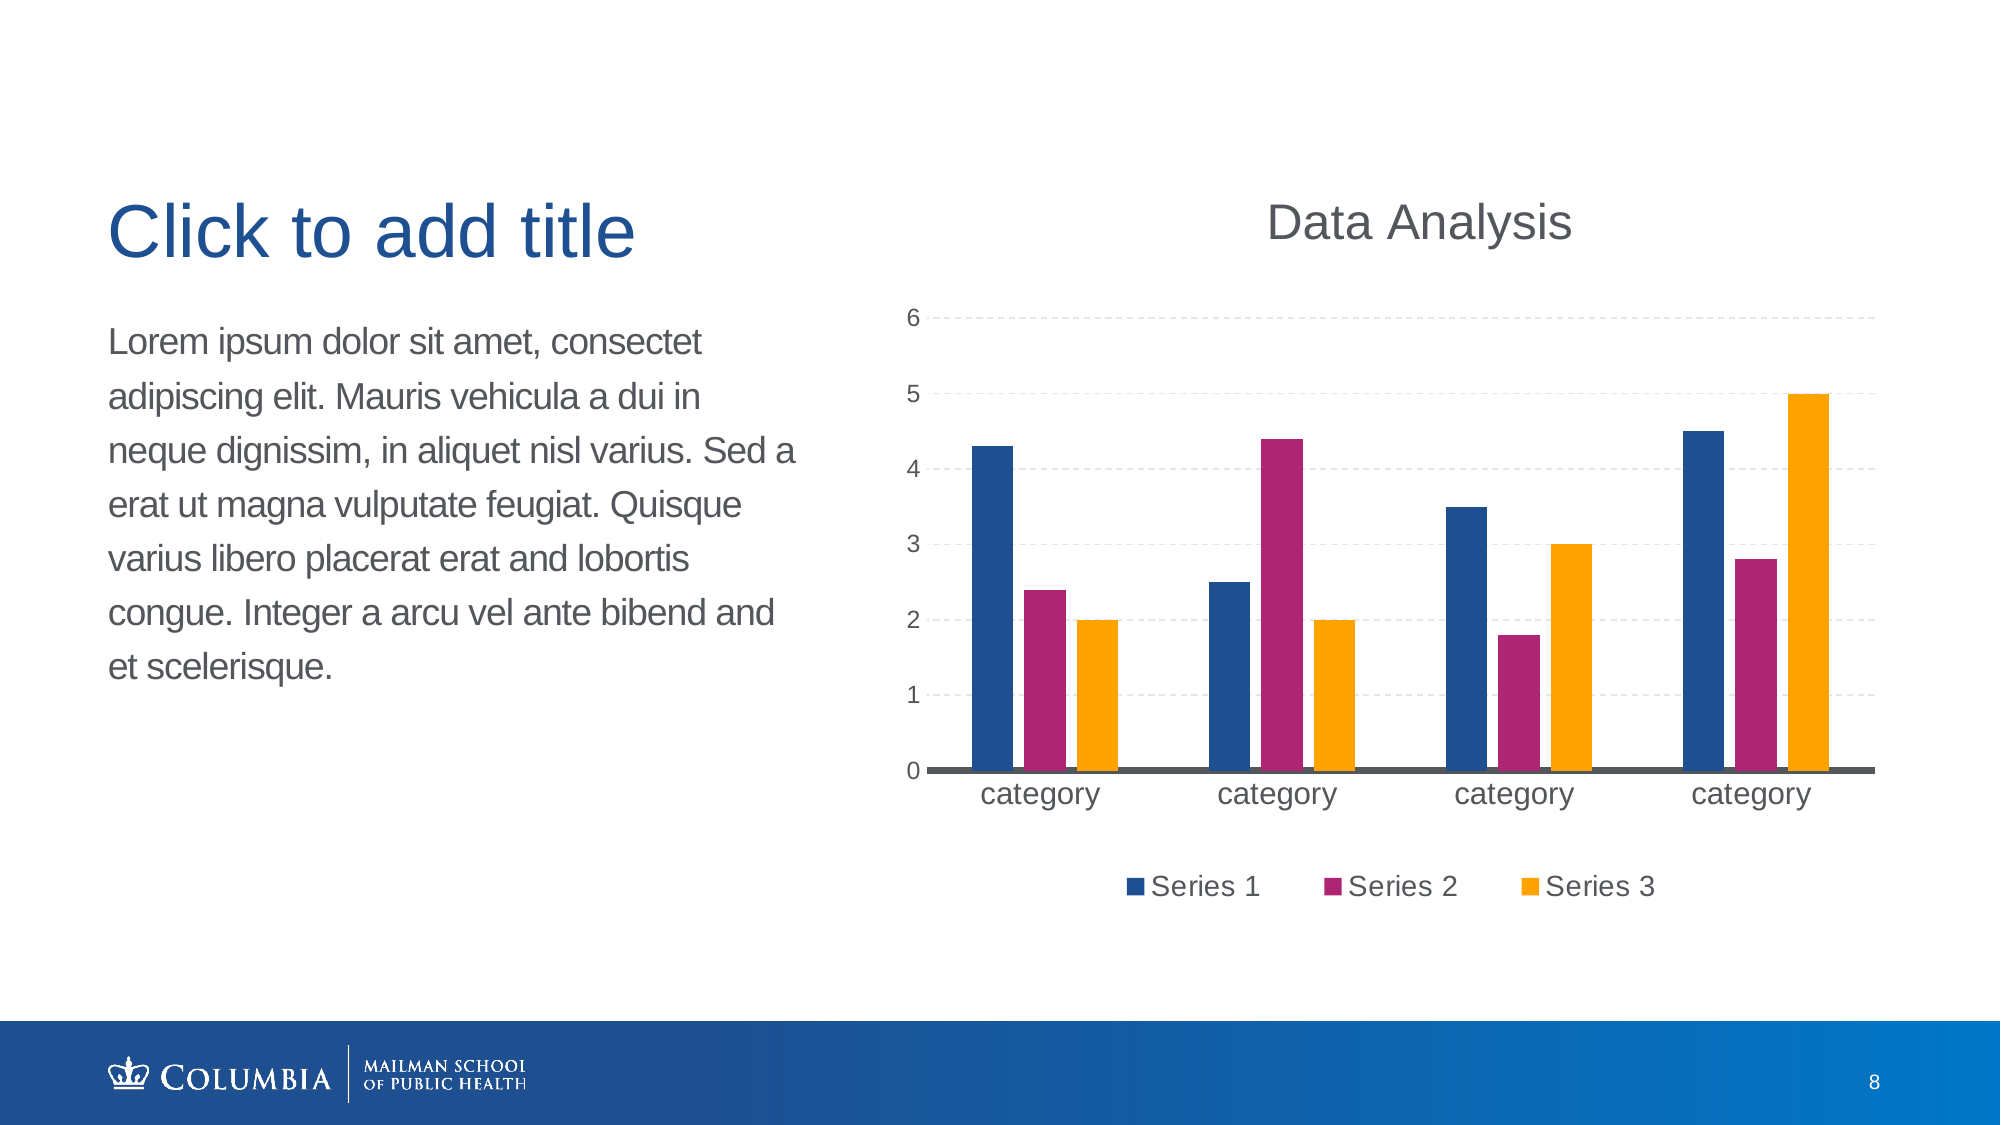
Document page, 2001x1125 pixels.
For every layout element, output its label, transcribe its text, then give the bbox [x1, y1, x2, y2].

list Lorem ipsum dolor sit amet, consectet adipiscing elit. Mauris vehicula a dui in neque dignissim, in aliquet nisl varius. Sed a erat ut magna vulputate feugiat. Quisque varius libero placerat erat and lobortis congue. Integer a arcu vel ante bibend and et scelerisque. [108, 300, 809, 974]
title Click to add title [108, 161, 809, 279]
chart [853, 179, 1902, 912]
